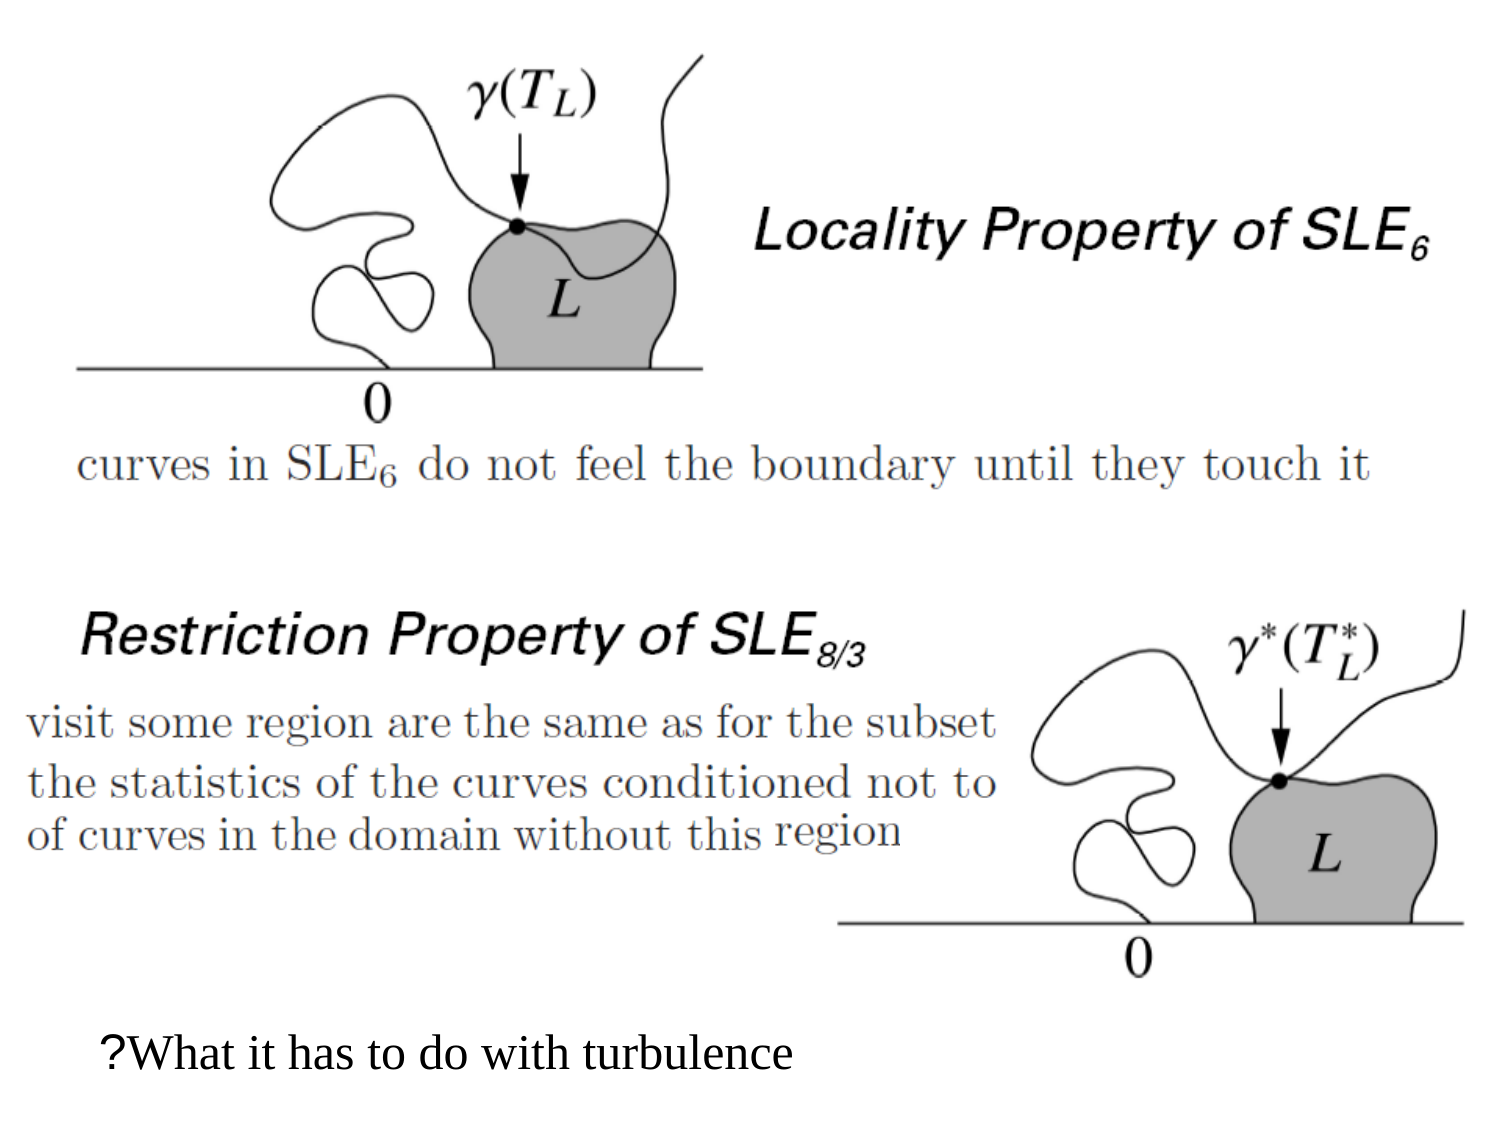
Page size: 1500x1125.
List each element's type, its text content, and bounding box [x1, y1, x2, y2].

text_box What it has to do with turbulence? [84, 1012, 809, 1088]
picture [62, 24, 719, 433]
picture [24, 599, 1474, 987]
picture [74, 437, 1376, 490]
picture [749, 199, 1435, 266]
picture [24, 812, 763, 858]
